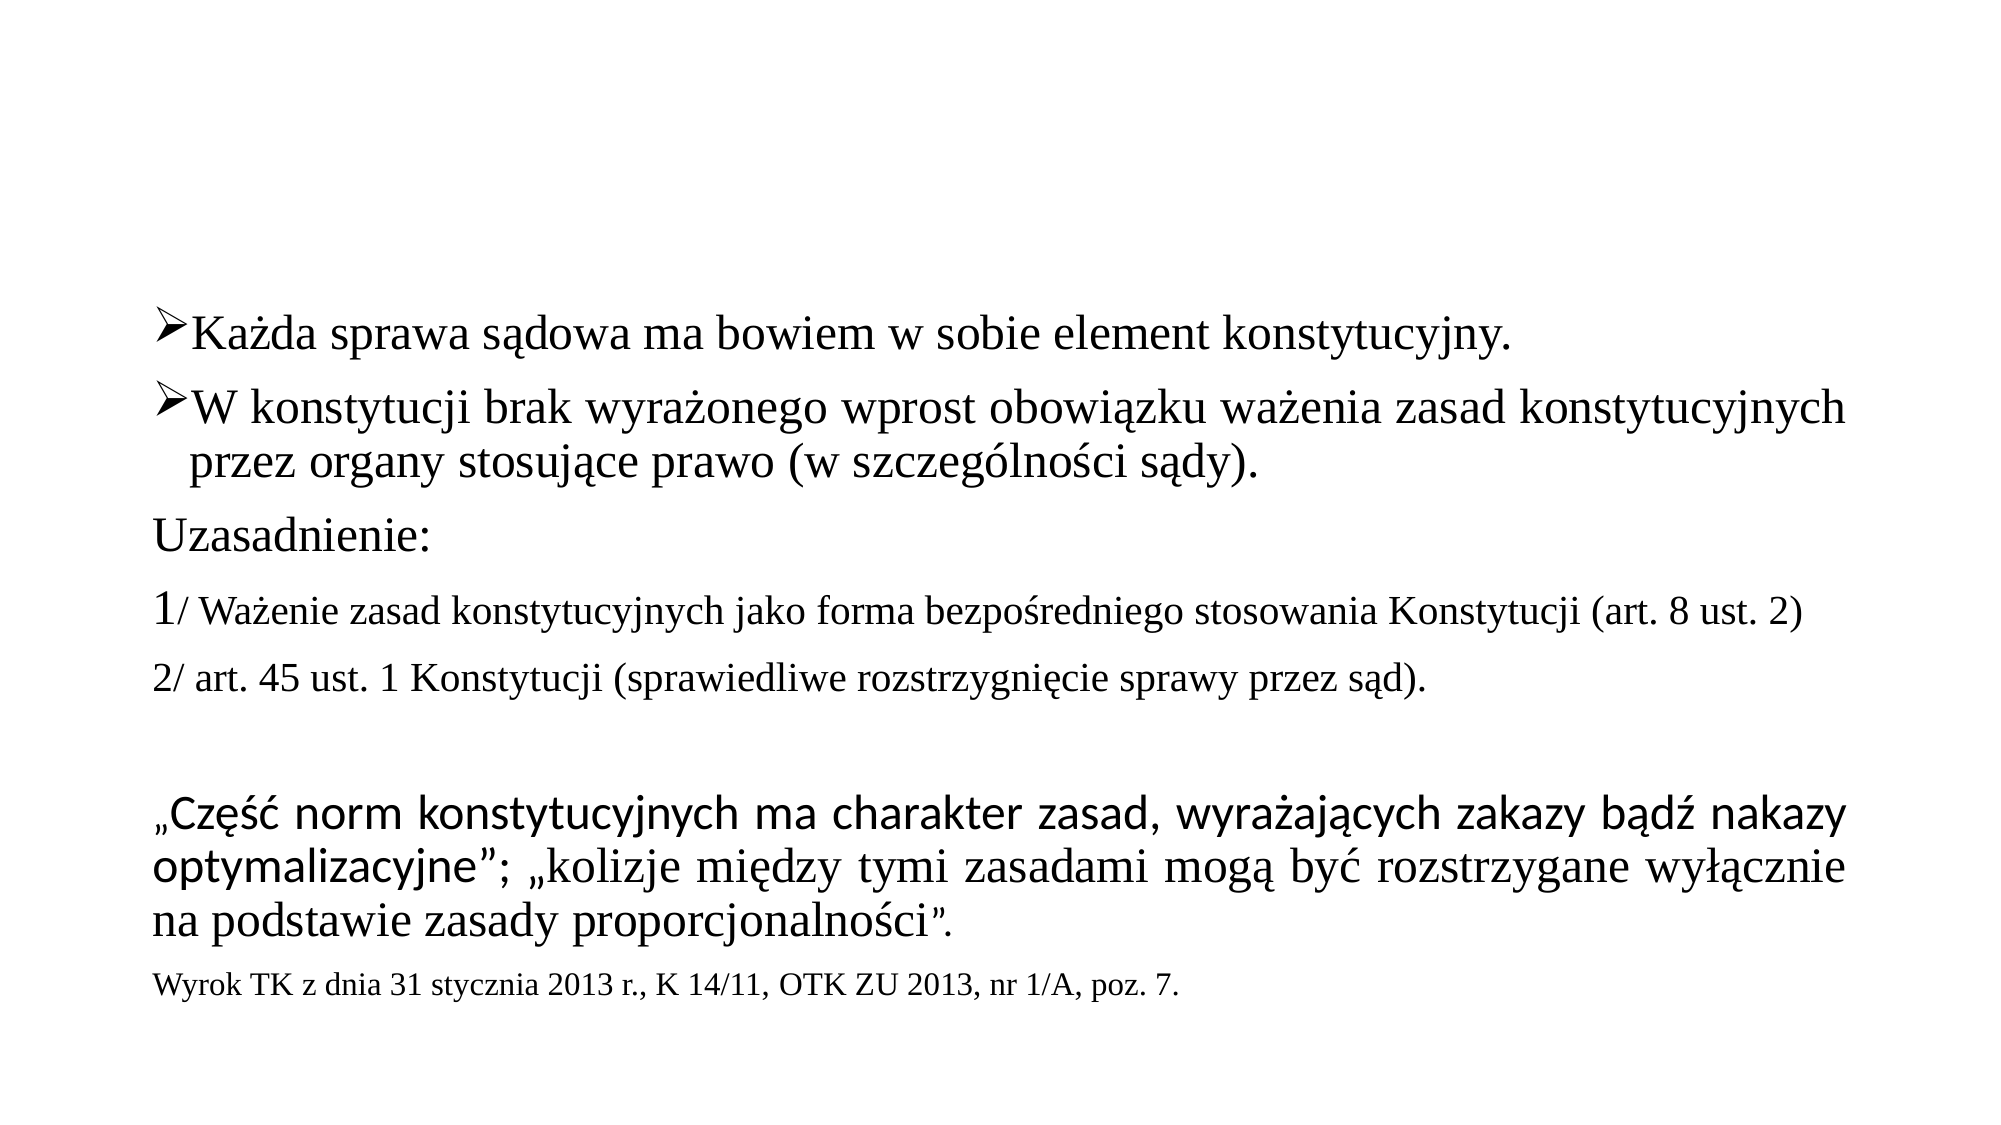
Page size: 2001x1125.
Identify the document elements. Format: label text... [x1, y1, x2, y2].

list Każda sprawa sądowa ma bowiem w sobie element konstytucyjny. W konstytucji brak wyrażonego wprost obowiązku ważenia zasad konstytucyjnych przez organy stosujące prawo (w szczególności sądy). Uzasadnienie: 1/ Ważenie zasad konstytucyjnych jako forma bezpośredniego stosowania Konstytucji (art. 8 ust. 2) 2/ art. 45 ust. 1 Konstytucji (sprawiedliwe rozstrzygnięcie sprawy przez sąd). „Część norm konstytucyjnych ma charakter zasad, wyrażających zakazy bądź nakazy optymalizacyjne”; „kolizje między tymi zasadami mogą być rozstrzygane wyłącznie na podstawie zasady proporcjonalności”. Wyrok TK z dnia 31 stycznia 2013 r., K 14/11, OTK ZU 2013, nr 1/A, poz. 7. [137, 299, 1863, 1014]
